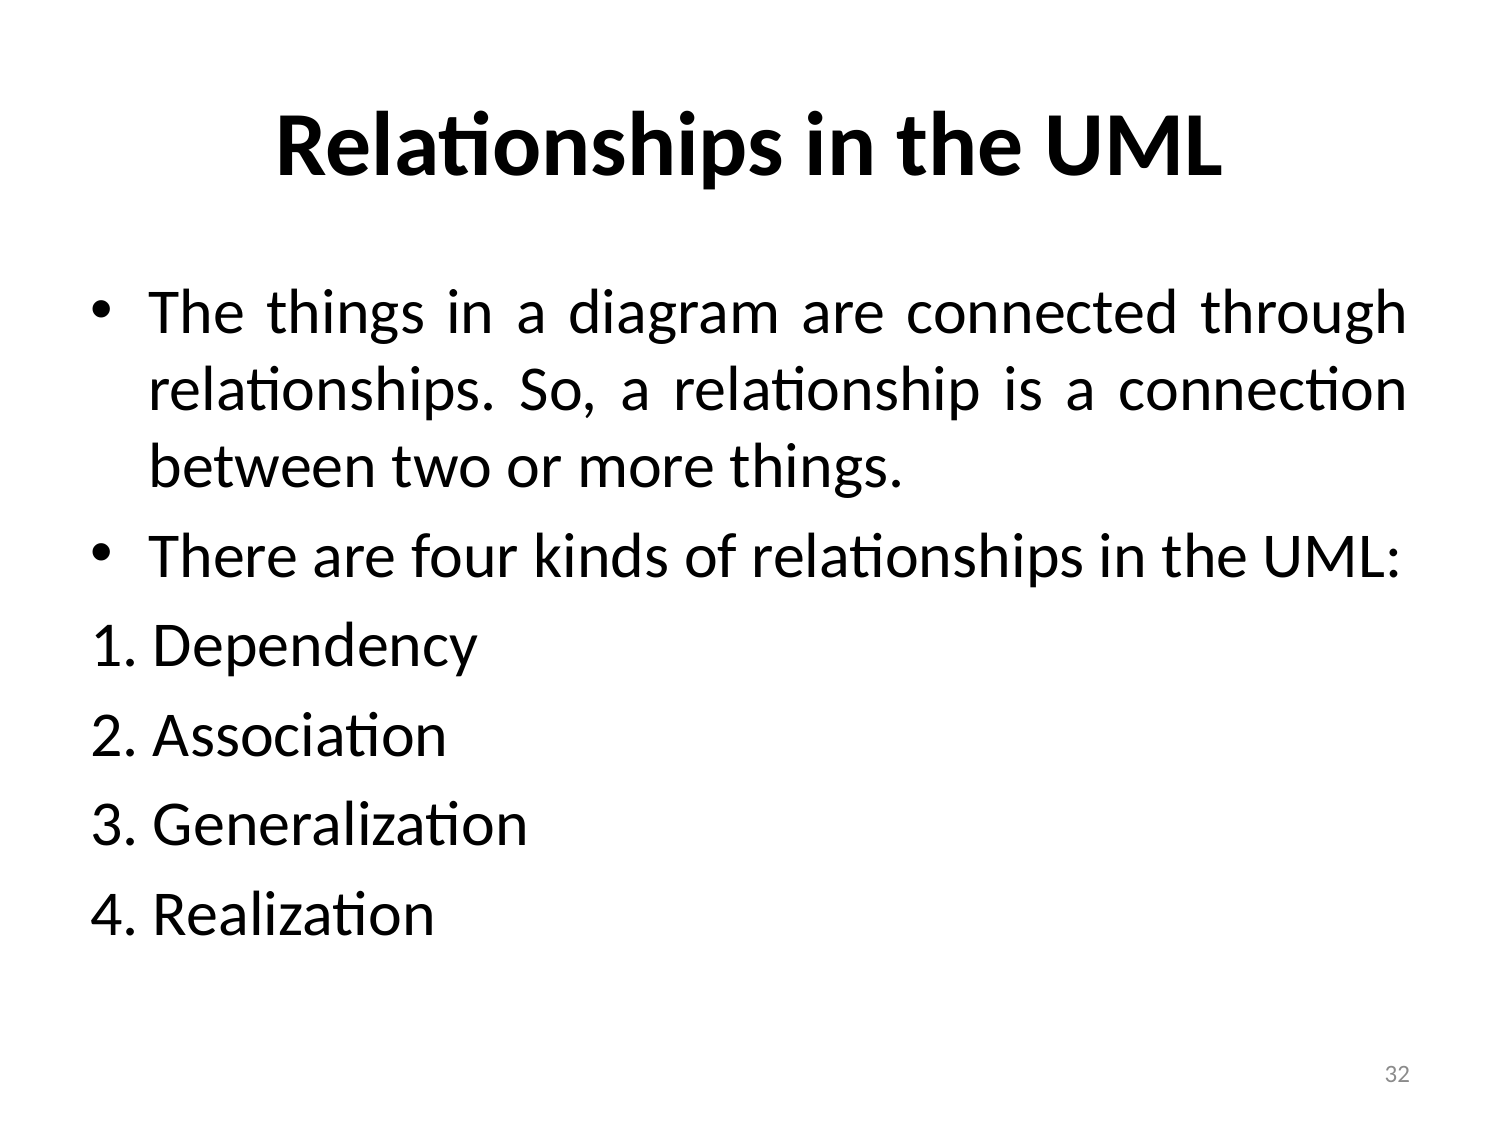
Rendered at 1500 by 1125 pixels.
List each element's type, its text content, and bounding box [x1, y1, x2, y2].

title Relationships in the UML [75, 45, 1425, 233]
list The things in a diagram are connected through relationships. So, a relationship is a connection between two or more things. There are four kinds of relationships in the UML: 1. Dependency 2. Association 3. Generalization 4. Realization [75, 262, 1425, 1005]
slide_number 32 [1074, 1042, 1425, 1103]
